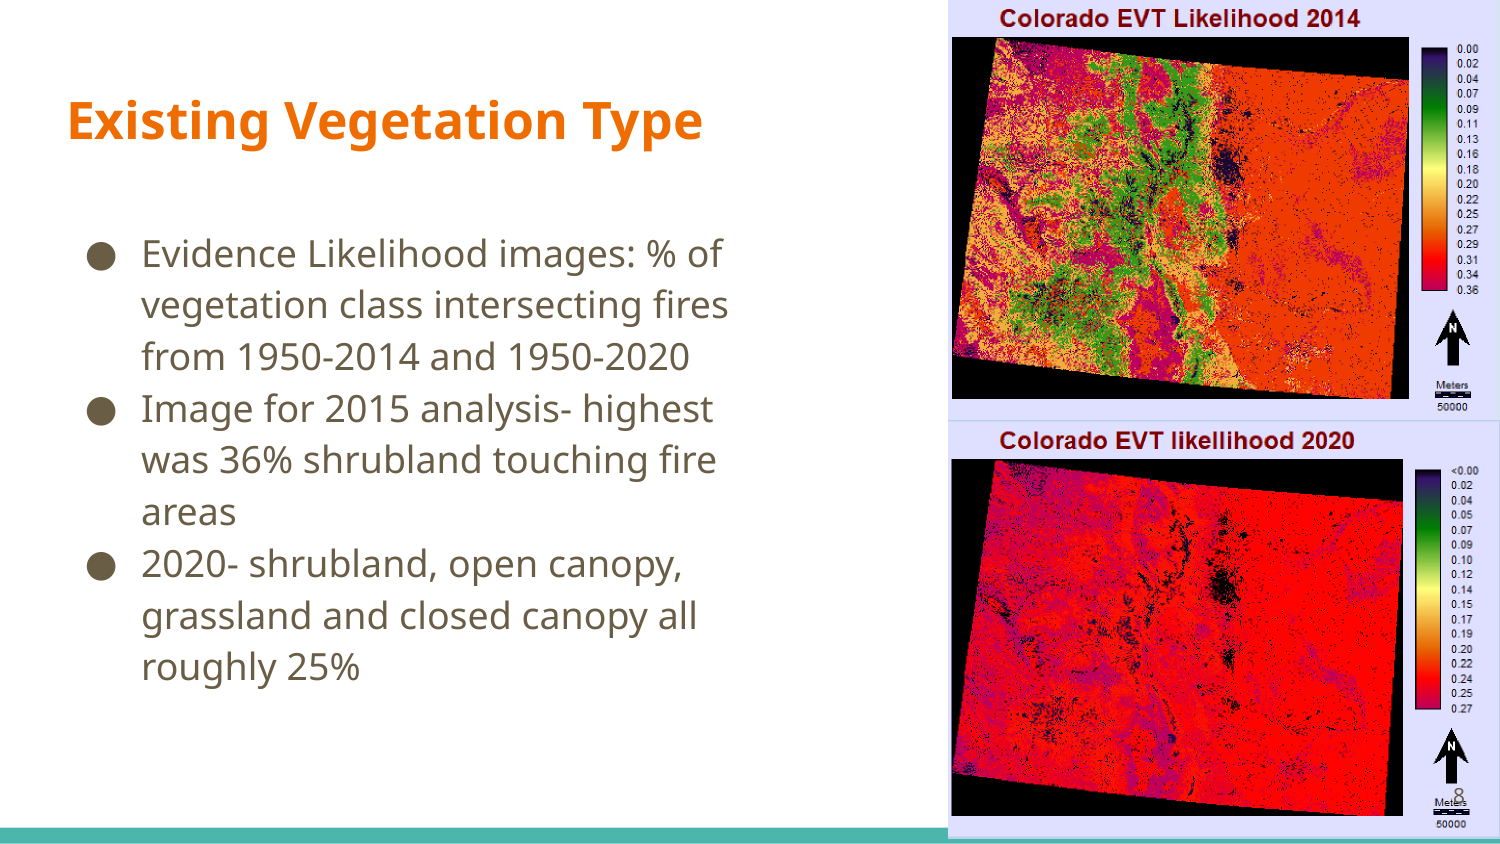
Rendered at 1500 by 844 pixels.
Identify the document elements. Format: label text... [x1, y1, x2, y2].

picture [948, 0, 1500, 839]
title Existing Vegetation Type [51, 72, 750, 189]
list Evidence Likelihood images: % of vegetation class intersecting fires from 1950-2014 and 1950-2020 Image for 2015 analysis- highest was 36% shrubland touching fire areas 2020- shrubland, open canopy, grassland and closed canopy all roughly 25% [51, 207, 750, 750]
